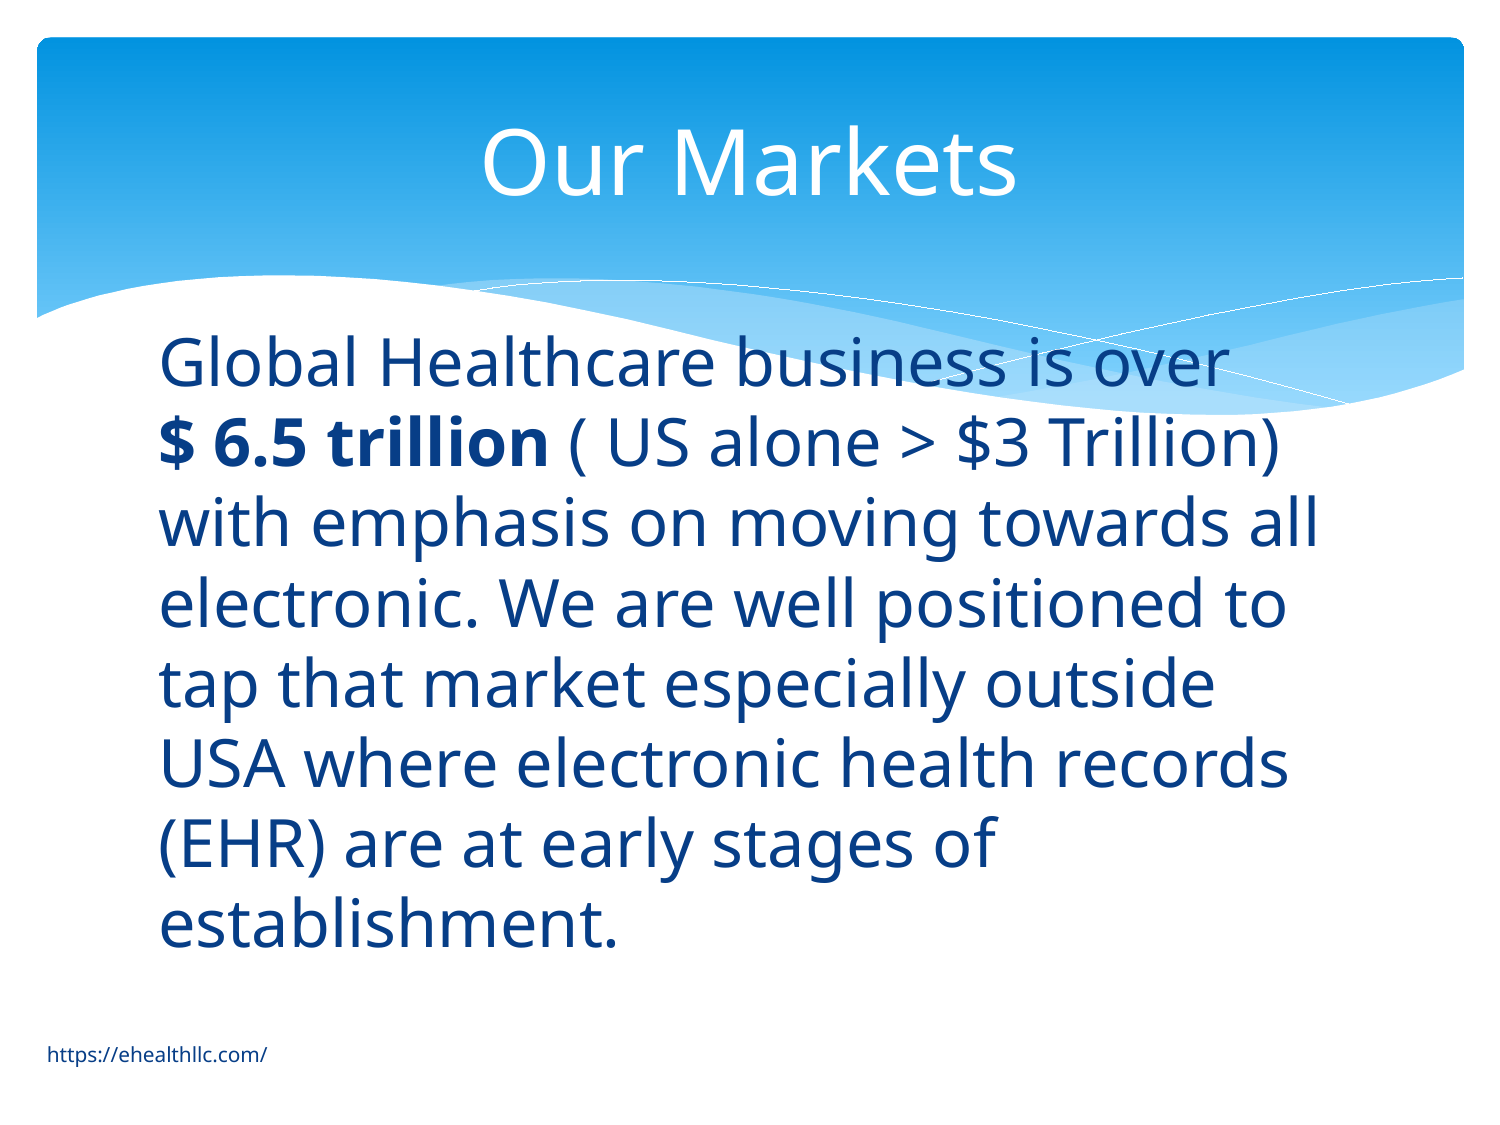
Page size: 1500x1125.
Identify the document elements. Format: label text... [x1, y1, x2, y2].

list Global Healthcare business is over $ 6.5 trillion ( US alone > $3 Trillion) with emphasis on moving towards all electronic. We are well positioned to tap that market especially outside USA where electronic health records (EHR) are at early stages of establishment. [143, 312, 1359, 1005]
footer https://ehealthllc.com/ [31, 1025, 653, 1086]
title Our Markets [75, 55, 1425, 261]
